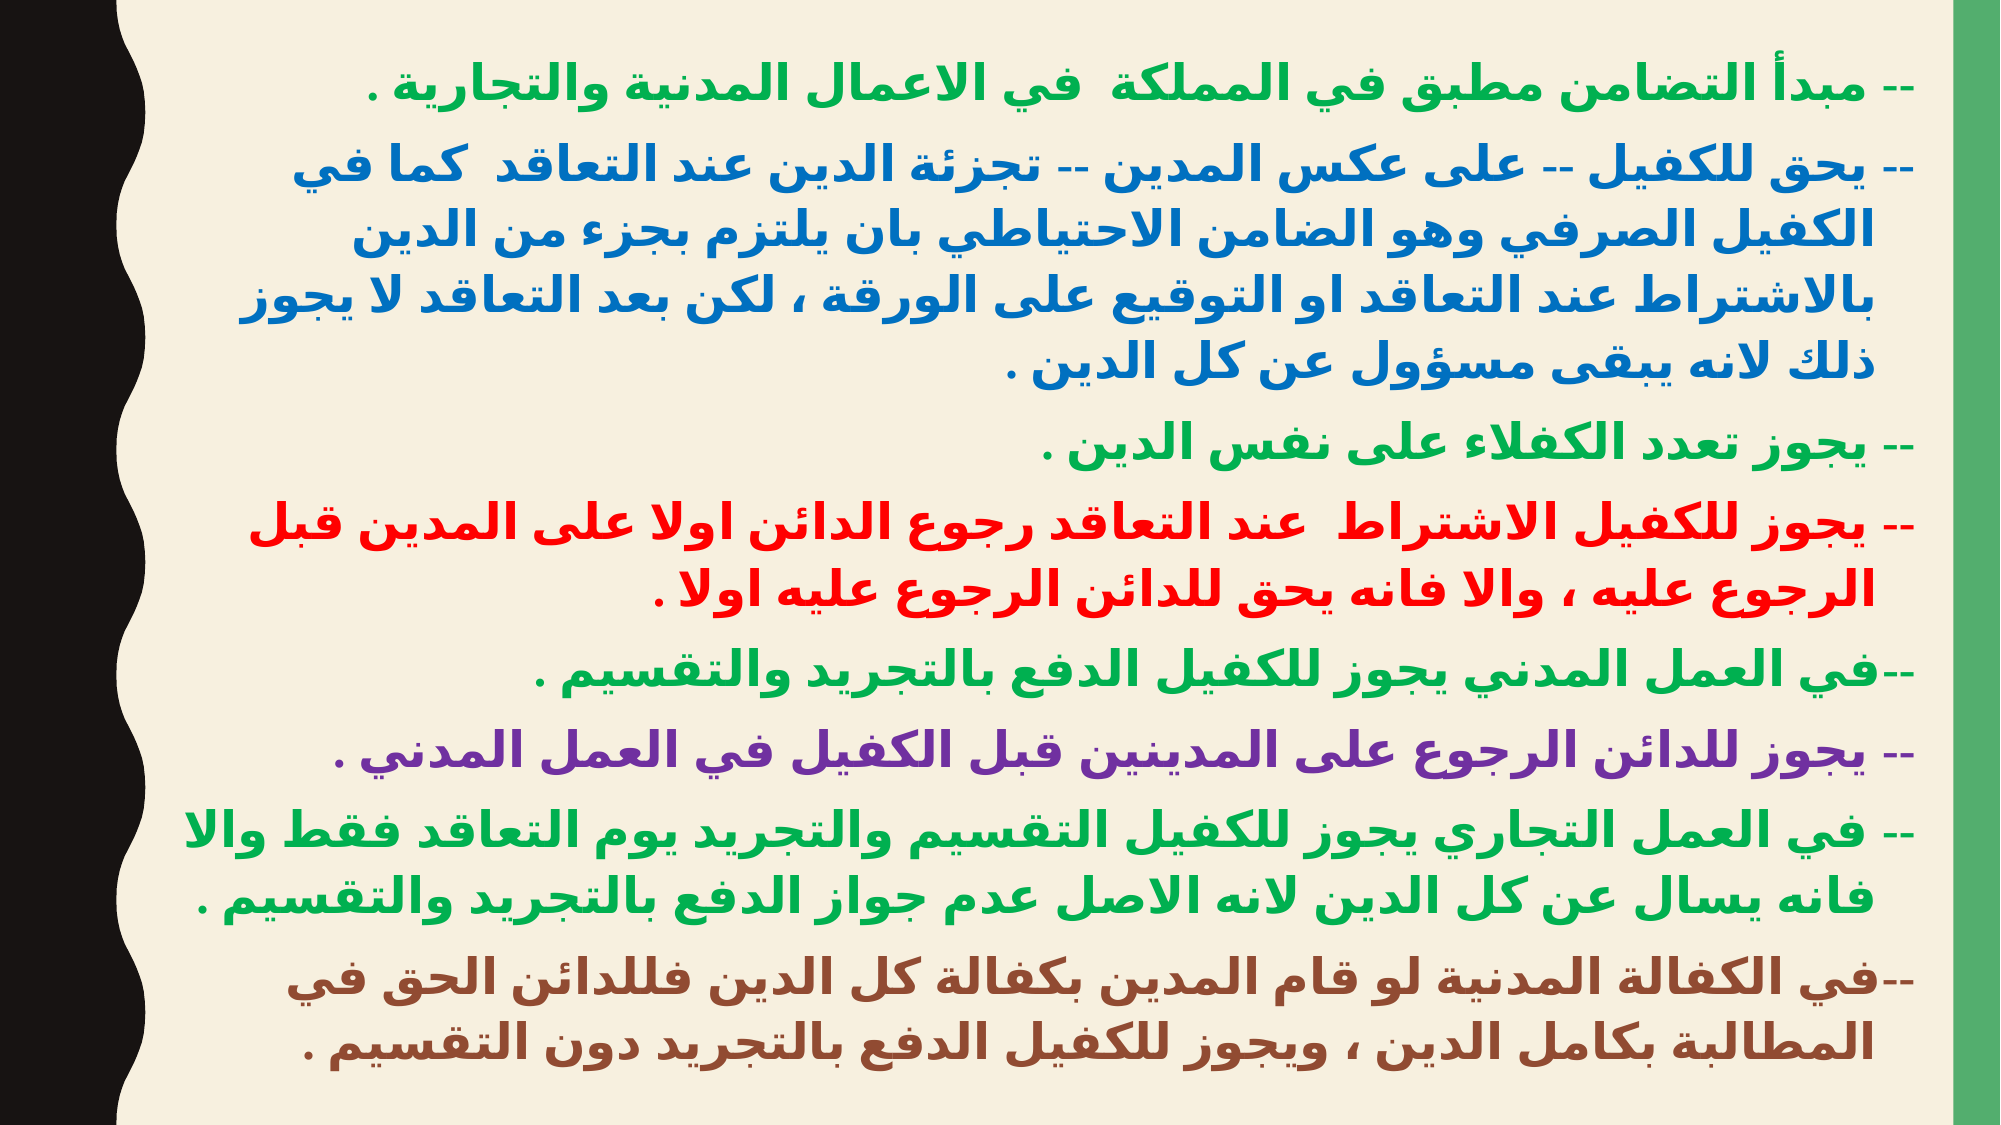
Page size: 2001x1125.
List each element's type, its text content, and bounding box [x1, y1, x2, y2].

list -- مبدأ التضامن مطبق في المملكة في الاعمال المدنية والتجارية . -- يحق للكفيل -- على عكس المدين -- تجزئة الدين عند التعاقد كما في الكفيل الصرفي وهو الضامن الاحتياطي بان يلتزم بجزء من الدين بالاشتراط عند التعاقد او التوقيع على الورقة ، لكن بعد التعاقد لا يجوز ذلك لانه يبقى مسؤول عن كل الدين . -- يجوز تعدد الكفلاء على نفس الدين . -- يجوز للكفيل الاشتراط عند التعاقد رجوع الدائن اولا على المدين قبل الرجوع عليه ، والا فانه يحق للدائن الرجوع عليه اولا . --في العمل المدني يجوز للكفيل الدفع بالتجريد والتقسيم . -- يجوز للدائن الرجوع على المدينين قبل الكفيل في العمل المدني . -- في العمل التجاري يجوز للكفيل التقسيم والتجريد يوم التعاقد فقط والا فانه يسال عن كل الدين لانه الاصل عدم جواز الدفع بالتجريد والتقسيم . --في الكفالة المدنية لو قام المدين بكفالة كل الدين فللدائن الحق في المطالبة بكامل الدين ، ويجوز للكفيل الدفع بالتجريد دون التقسيم . [145, 36, 1931, 1081]
